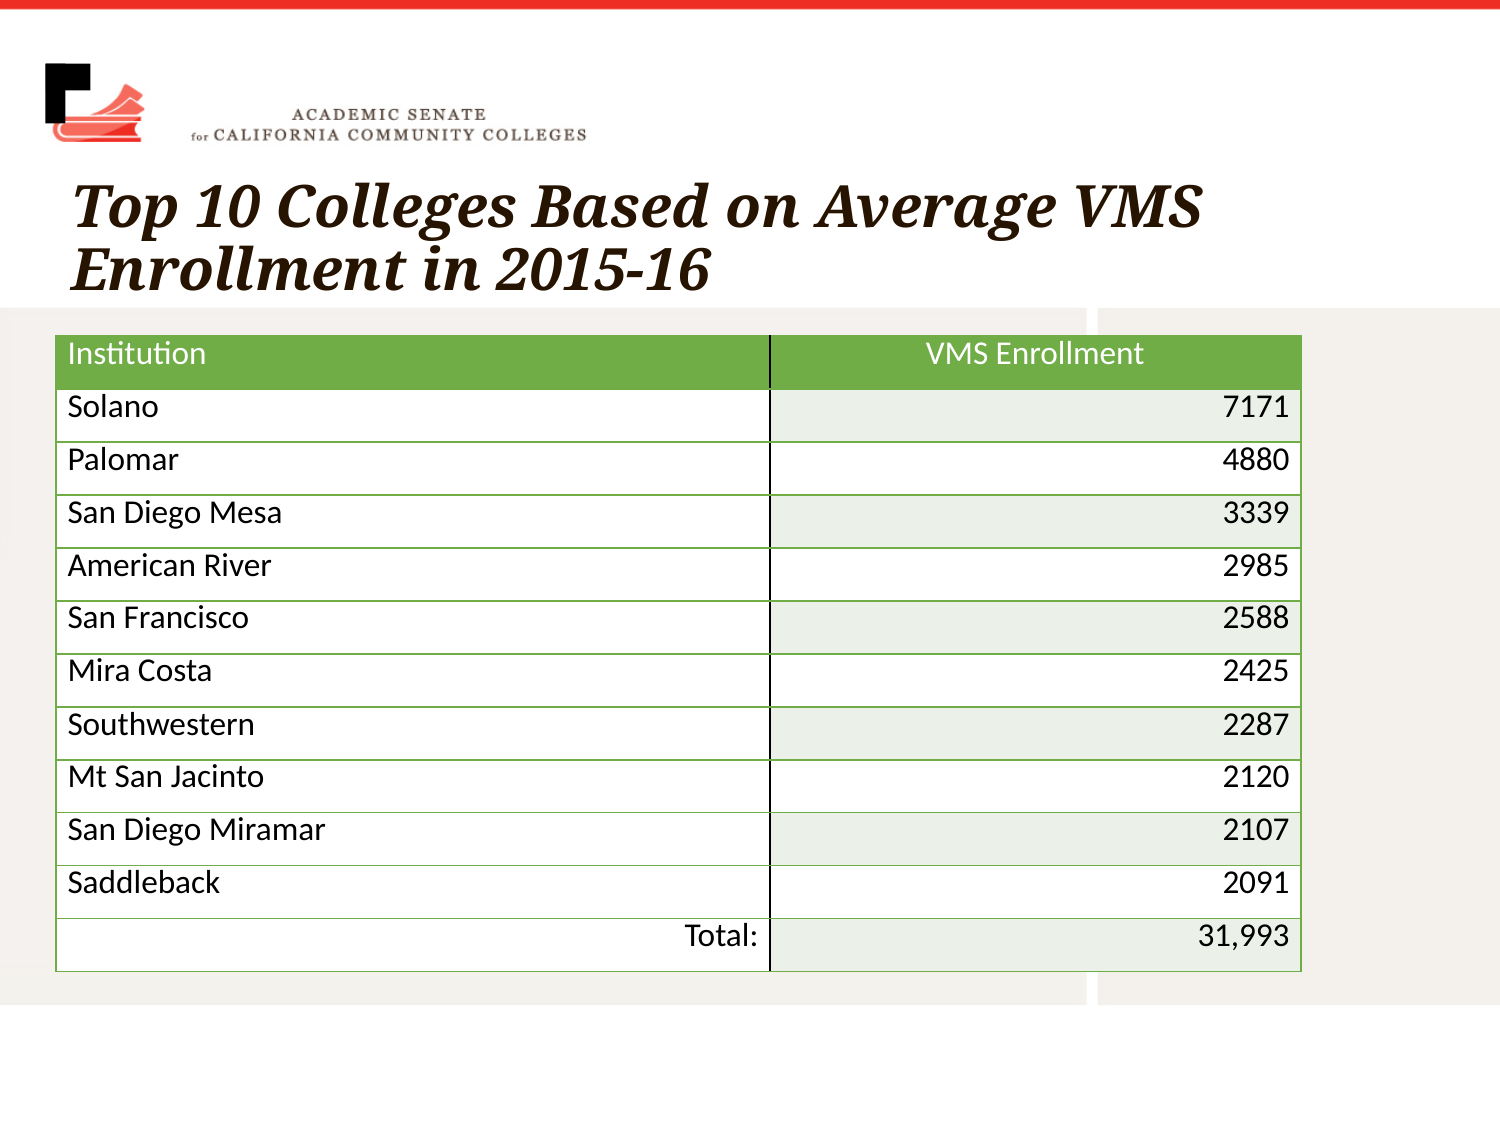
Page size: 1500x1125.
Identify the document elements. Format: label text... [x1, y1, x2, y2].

table_cell Palomar [57, 443, 769, 494]
table_cell San Diego Miramar [57, 813, 769, 865]
table_cell 2091 [771, 866, 1300, 918]
table_cell San Diego Mesa [57, 496, 769, 547]
table_cell Solano [57, 390, 769, 441]
picture [0, 0, 1500, 1125]
table_cell 2287 [771, 708, 1300, 759]
table_header Institution [57, 337, 769, 388]
table_cell 4880 [771, 443, 1300, 494]
table_cell Mt San Jacinto [57, 761, 769, 812]
table_cell American River [57, 549, 769, 600]
table_cell 3339 [771, 496, 1300, 547]
table_cell Total: [57, 919, 769, 971]
table_cell 2107 [771, 813, 1300, 865]
table_cell 2985 [771, 549, 1300, 600]
table_cell 2120 [771, 761, 1300, 812]
table_cell 2588 [771, 602, 1300, 653]
table_cell 31,993 [771, 919, 1300, 971]
table_cell Mira Costa [57, 655, 769, 706]
table_header VMS Enrollment [771, 337, 1300, 388]
title Top 10 Colleges Based on Average VMS Enrollment in 2015-16 [56, 170, 1400, 279]
table_cell Southwestern [57, 708, 769, 759]
table_cell San Francisco [57, 602, 769, 653]
table_cell 2425 [771, 655, 1300, 706]
table_cell 7171 [771, 390, 1300, 441]
table_cell Saddleback [57, 866, 769, 918]
